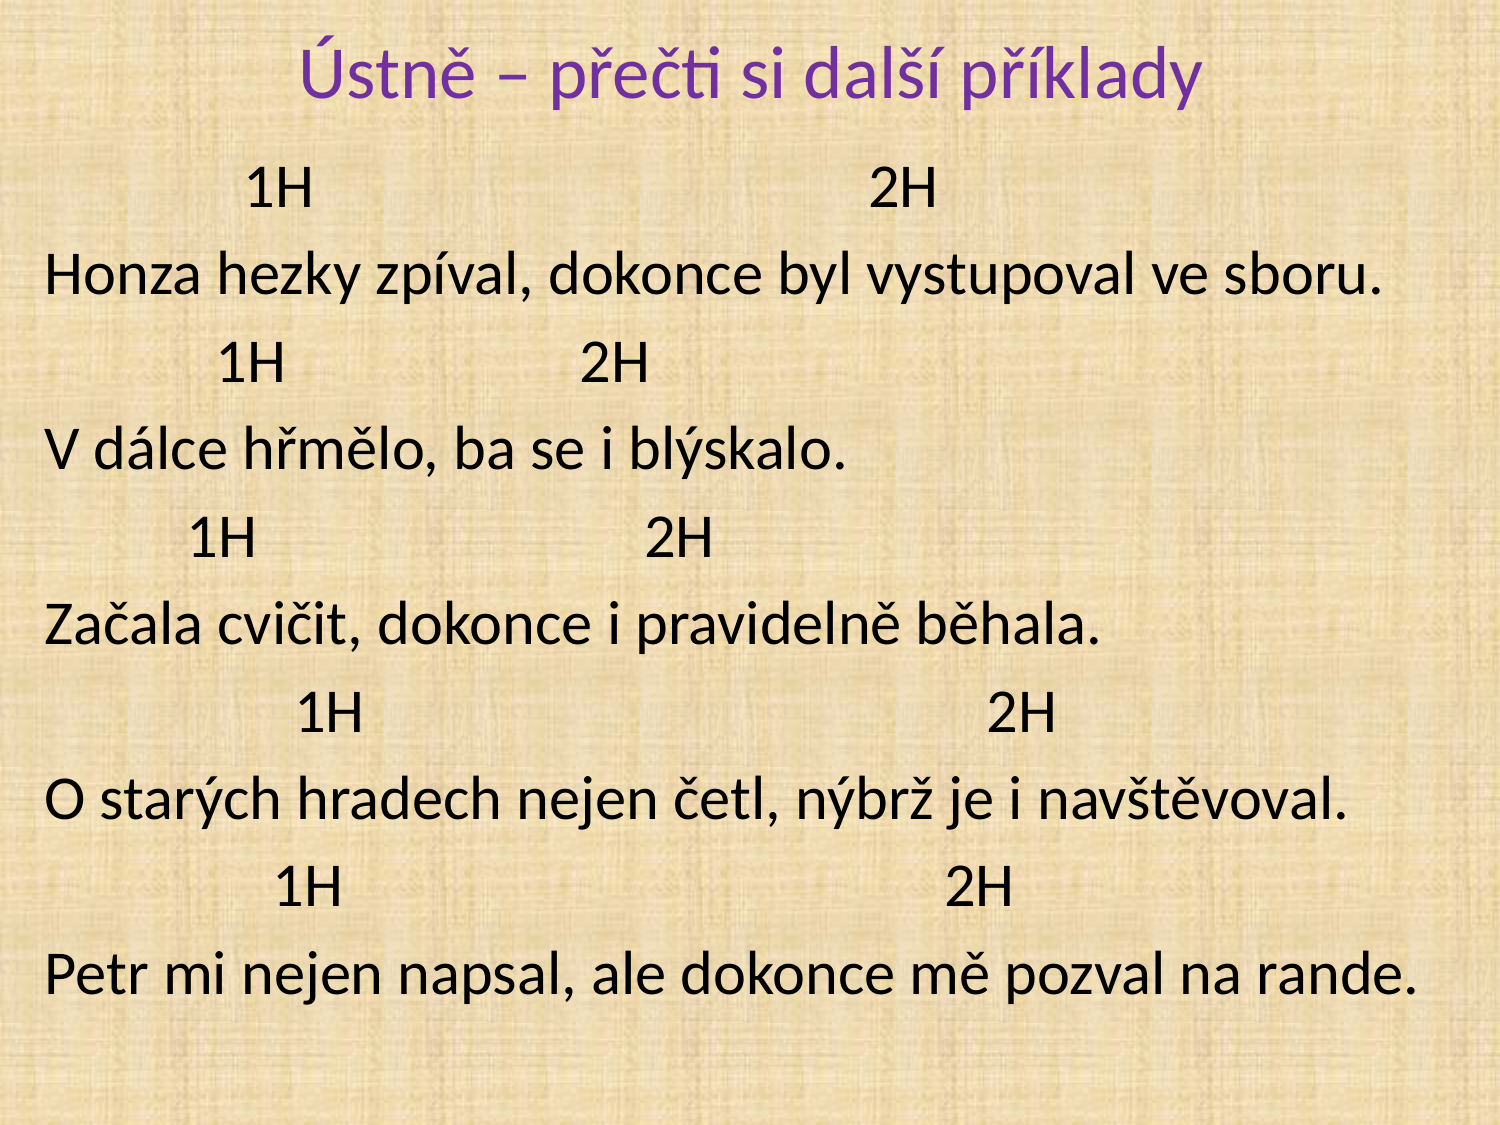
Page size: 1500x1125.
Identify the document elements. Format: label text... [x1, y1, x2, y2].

list 1H 2H Honza hezky zpíval, dokonce byl vystupoval ve sboru. 1H 2H V dálce hřmělo, ba se i blýskalo. 1H 2H Začala cvičit, dokonce i pravidelně běhala. 1H 2H O starých hradech nejen četl, nýbrž je i navštěvoval. 1H 2H Petr mi nejen napsal, ale dokonce mě pozval na rande. [29, 137, 1471, 1083]
title Ústně – přečti si další příklady [76, 0, 1427, 137]
